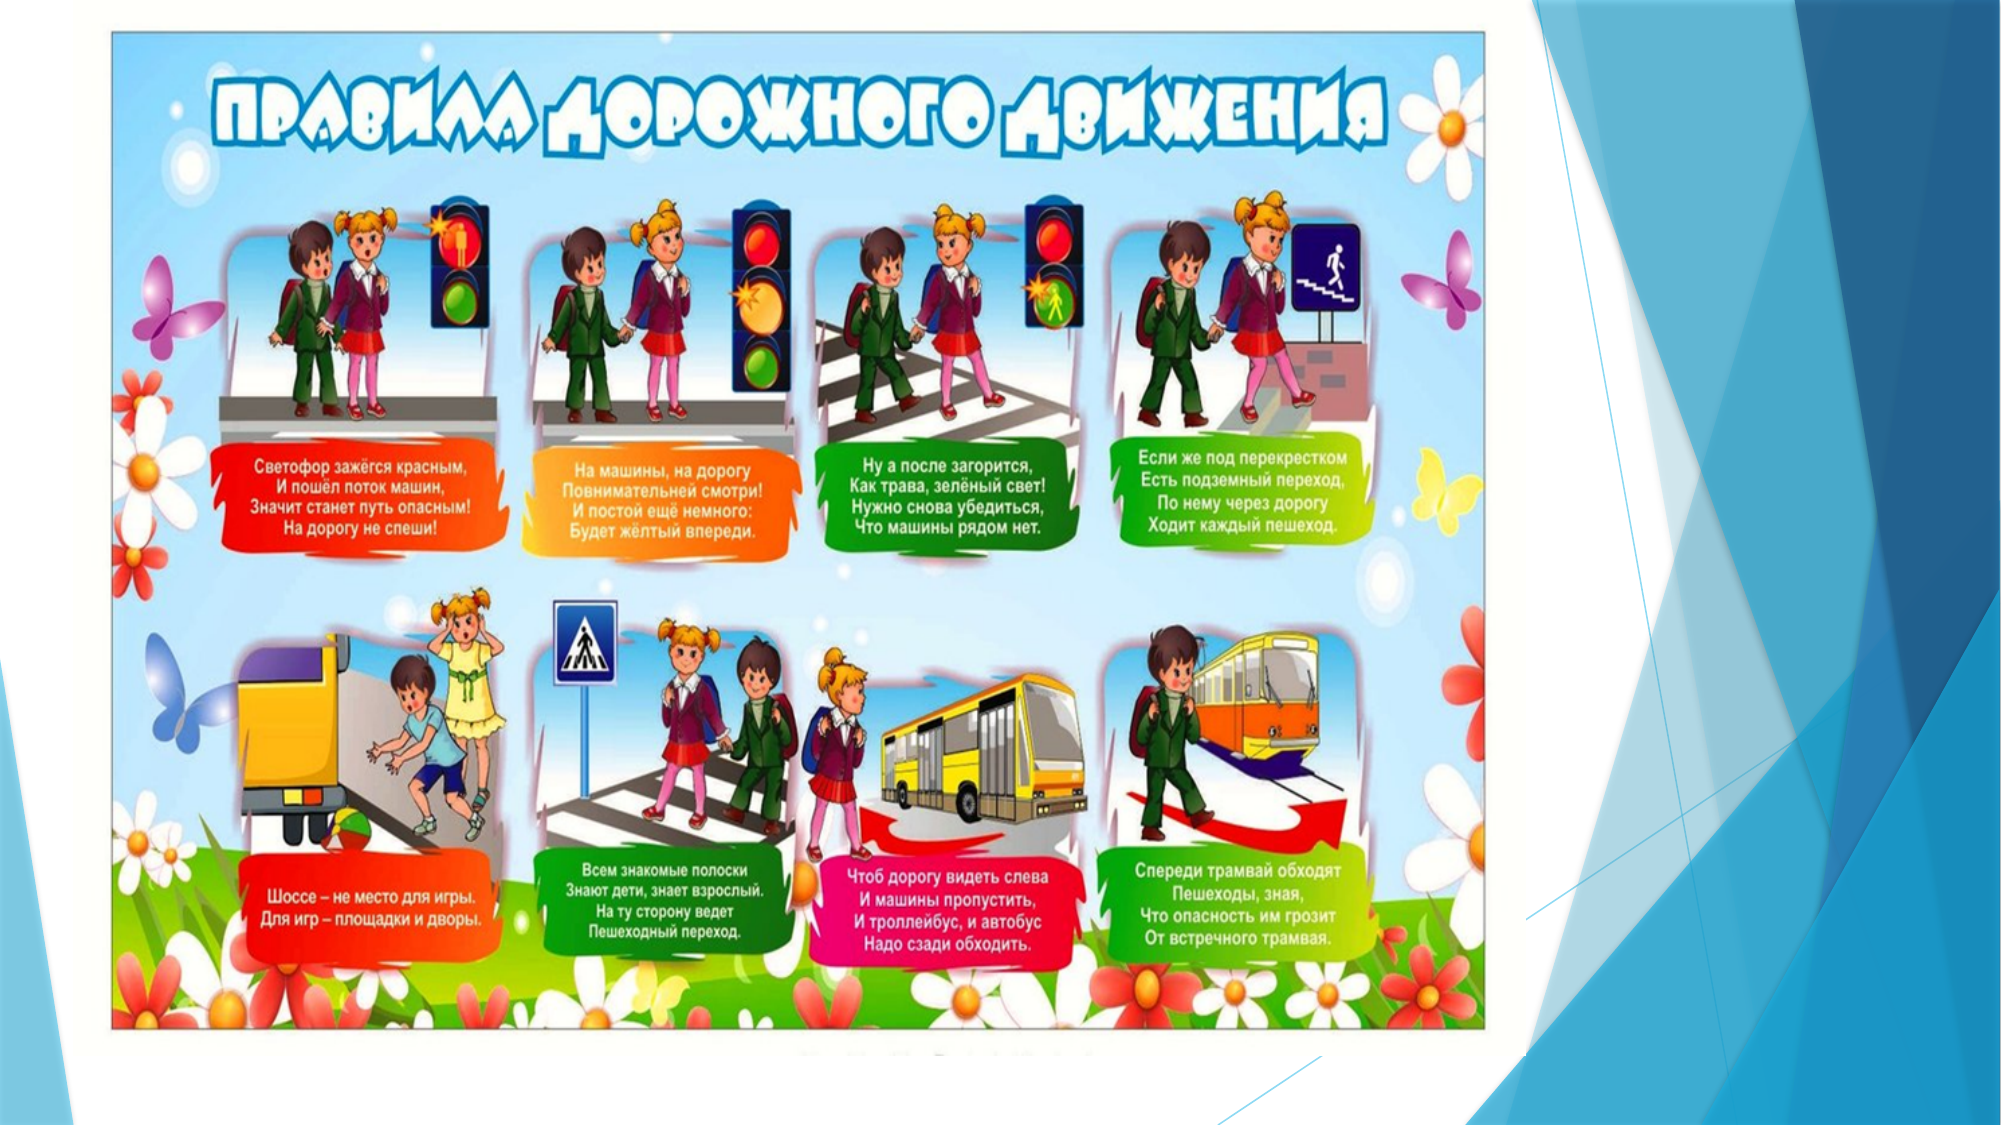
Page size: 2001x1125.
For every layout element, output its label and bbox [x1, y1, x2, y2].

picture [73, 0, 1526, 1057]
